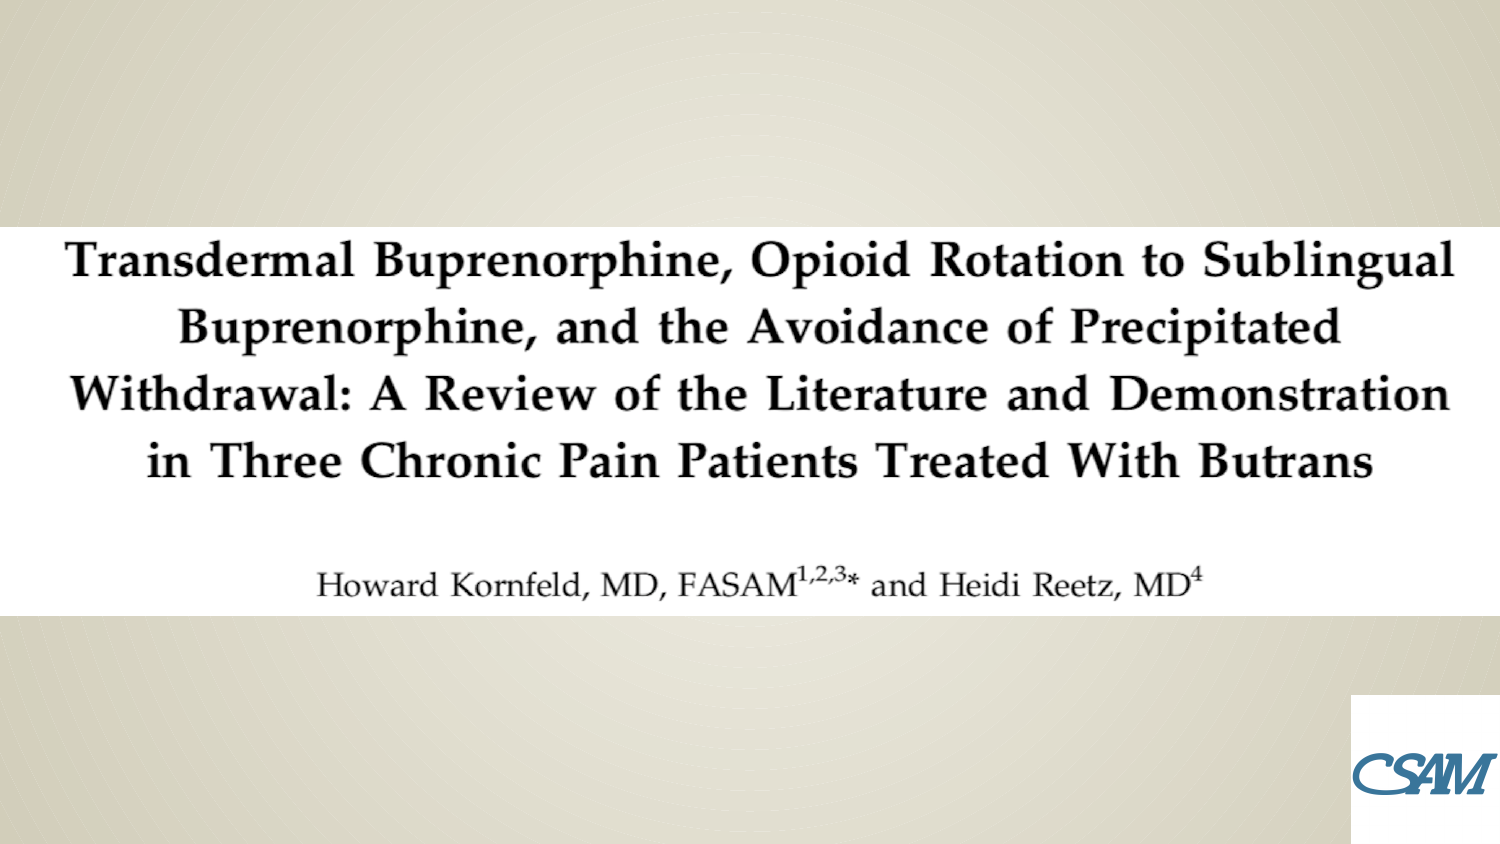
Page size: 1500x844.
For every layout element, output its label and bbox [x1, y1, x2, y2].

picture [0, 227, 1500, 616]
picture [1351, 695, 1500, 844]
